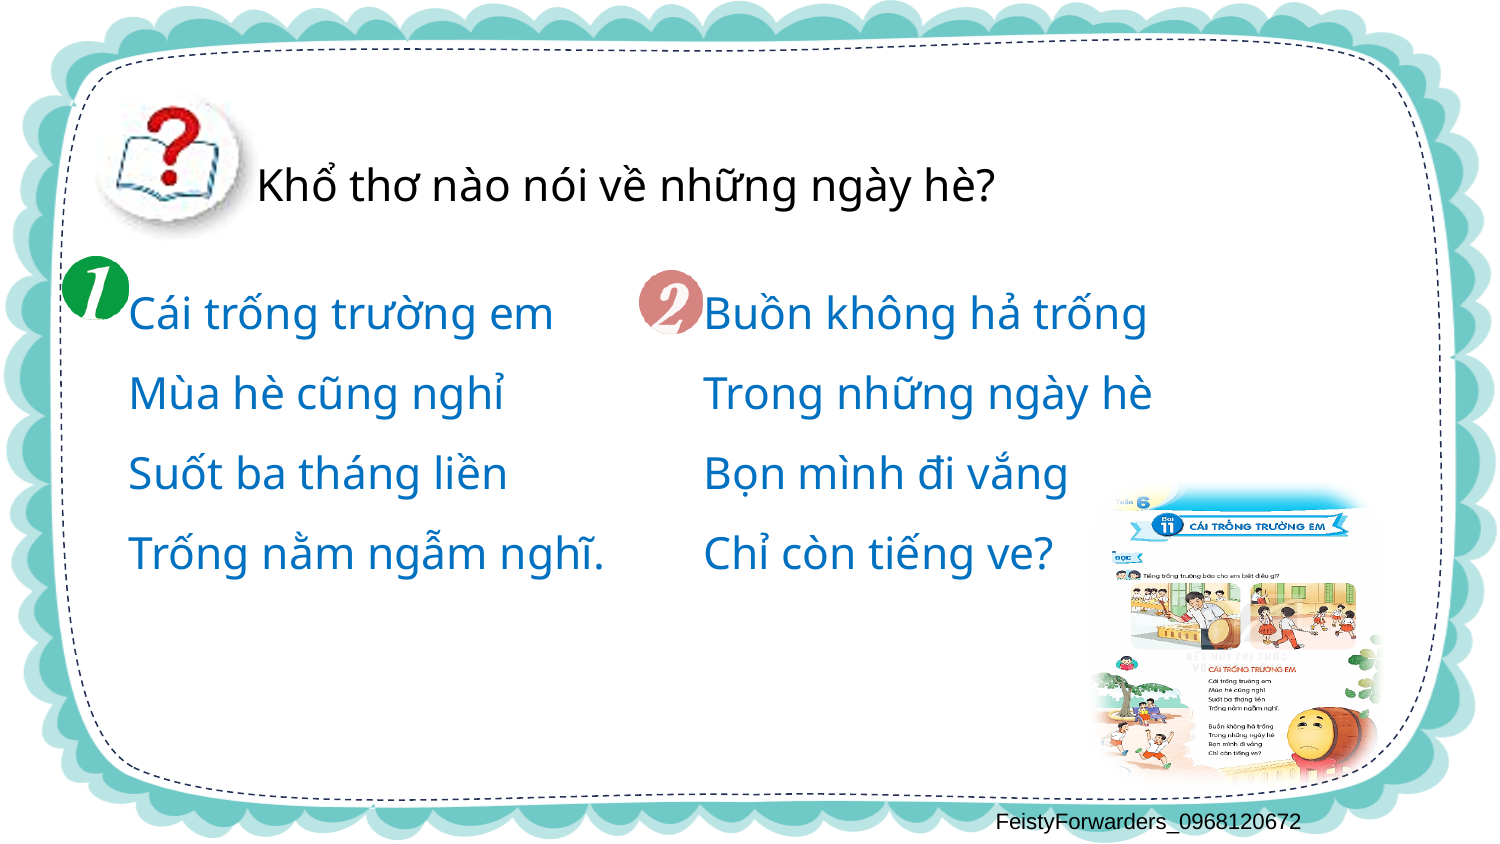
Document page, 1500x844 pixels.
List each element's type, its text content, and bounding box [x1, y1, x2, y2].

text_box Cái trống trường em Mùa hè cũng nghỉ Suốt ba tháng liền Trống nằm ngẫm nghĩ. [113, 253, 688, 586]
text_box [95, 43, 790, 245]
picture [639, 270, 704, 335]
text_box Buồn không hả trống Trong những ngày hè Bọn mình đi vắng Chỉ còn tiếng ve? [688, 251, 1424, 586]
text_box Khổ thơ nào nói về những ngày hè? [791, 122, 1500, 298]
picture [0, 0, 1500, 844]
